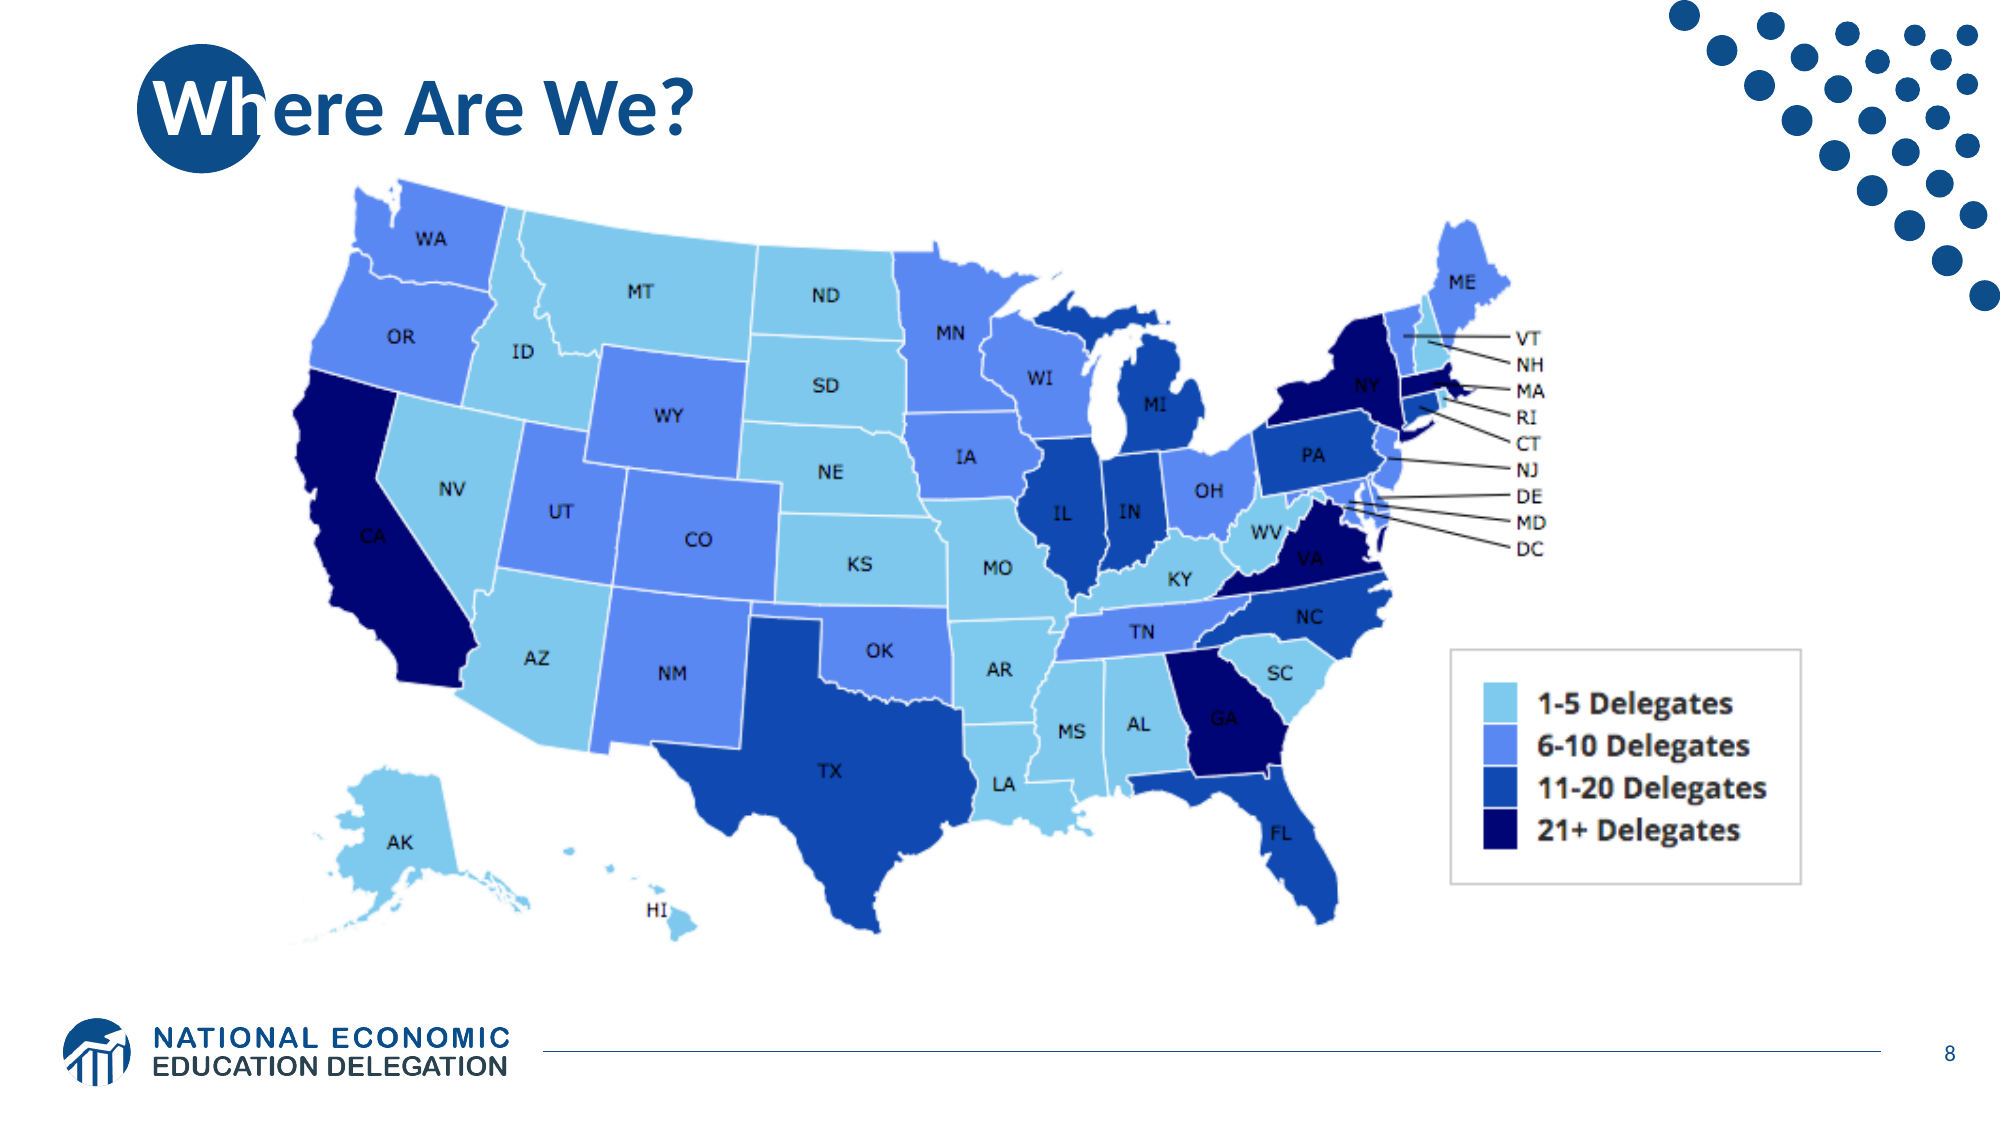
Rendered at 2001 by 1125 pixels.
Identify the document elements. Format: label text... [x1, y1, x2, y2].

slide_number 8 [1521, 1022, 1972, 1082]
picture [55, 1013, 520, 1091]
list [286, 171, 1554, 957]
title Where Are We? [137, 0, 1863, 218]
picture [1444, 645, 1813, 892]
